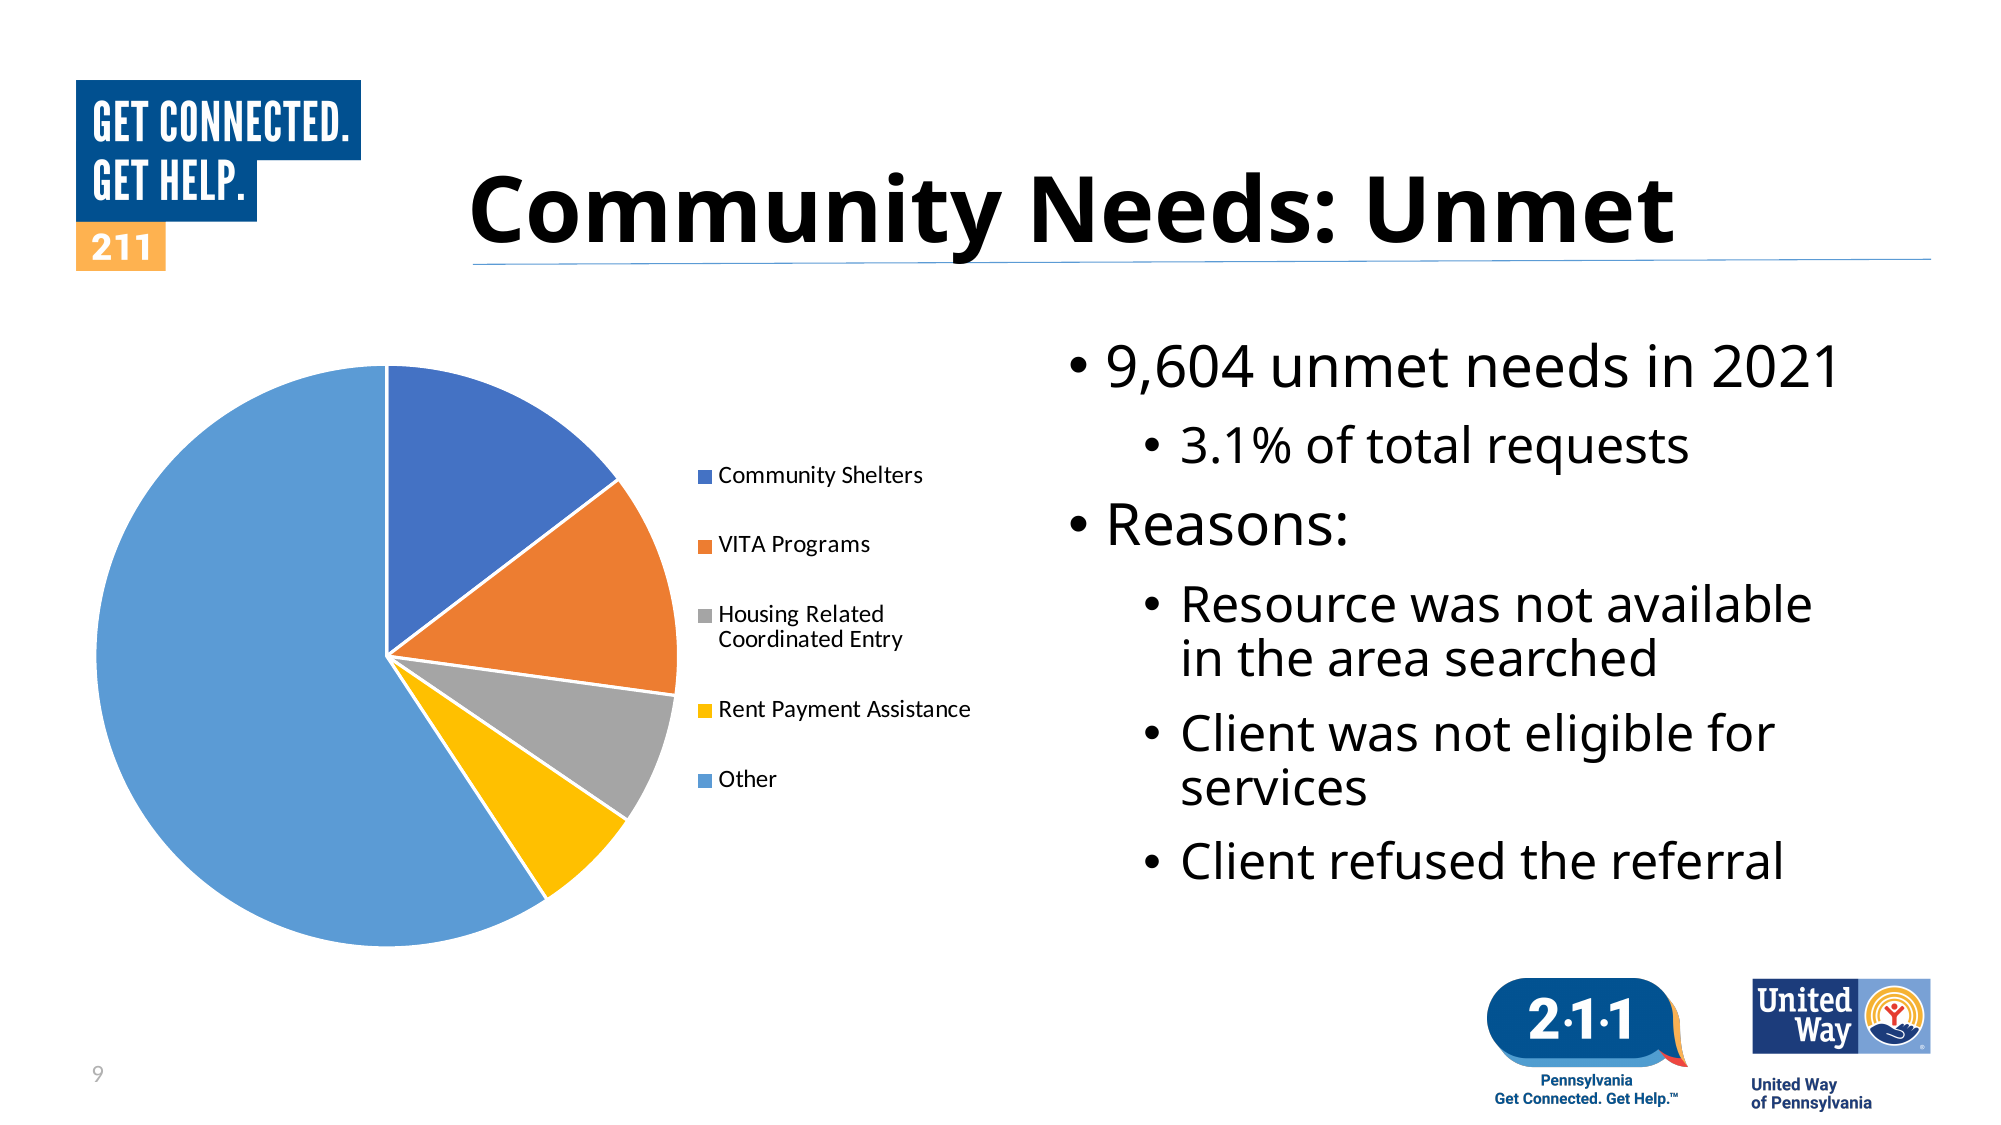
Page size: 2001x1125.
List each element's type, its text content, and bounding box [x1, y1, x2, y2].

slide_number 9 [76, 1043, 527, 1103]
title Community Needs: Unmet [452, 80, 1863, 270]
text_box 9,604 unmet needs in 2021 3.1% of total requests Reasons: Resource was not available in the area searched Client was not eligible for services Client refused the referral [1053, 329, 1884, 1125]
picture [1884, 969, 1940, 1113]
chart [76, 269, 1000, 1043]
picture [76, 80, 361, 269]
